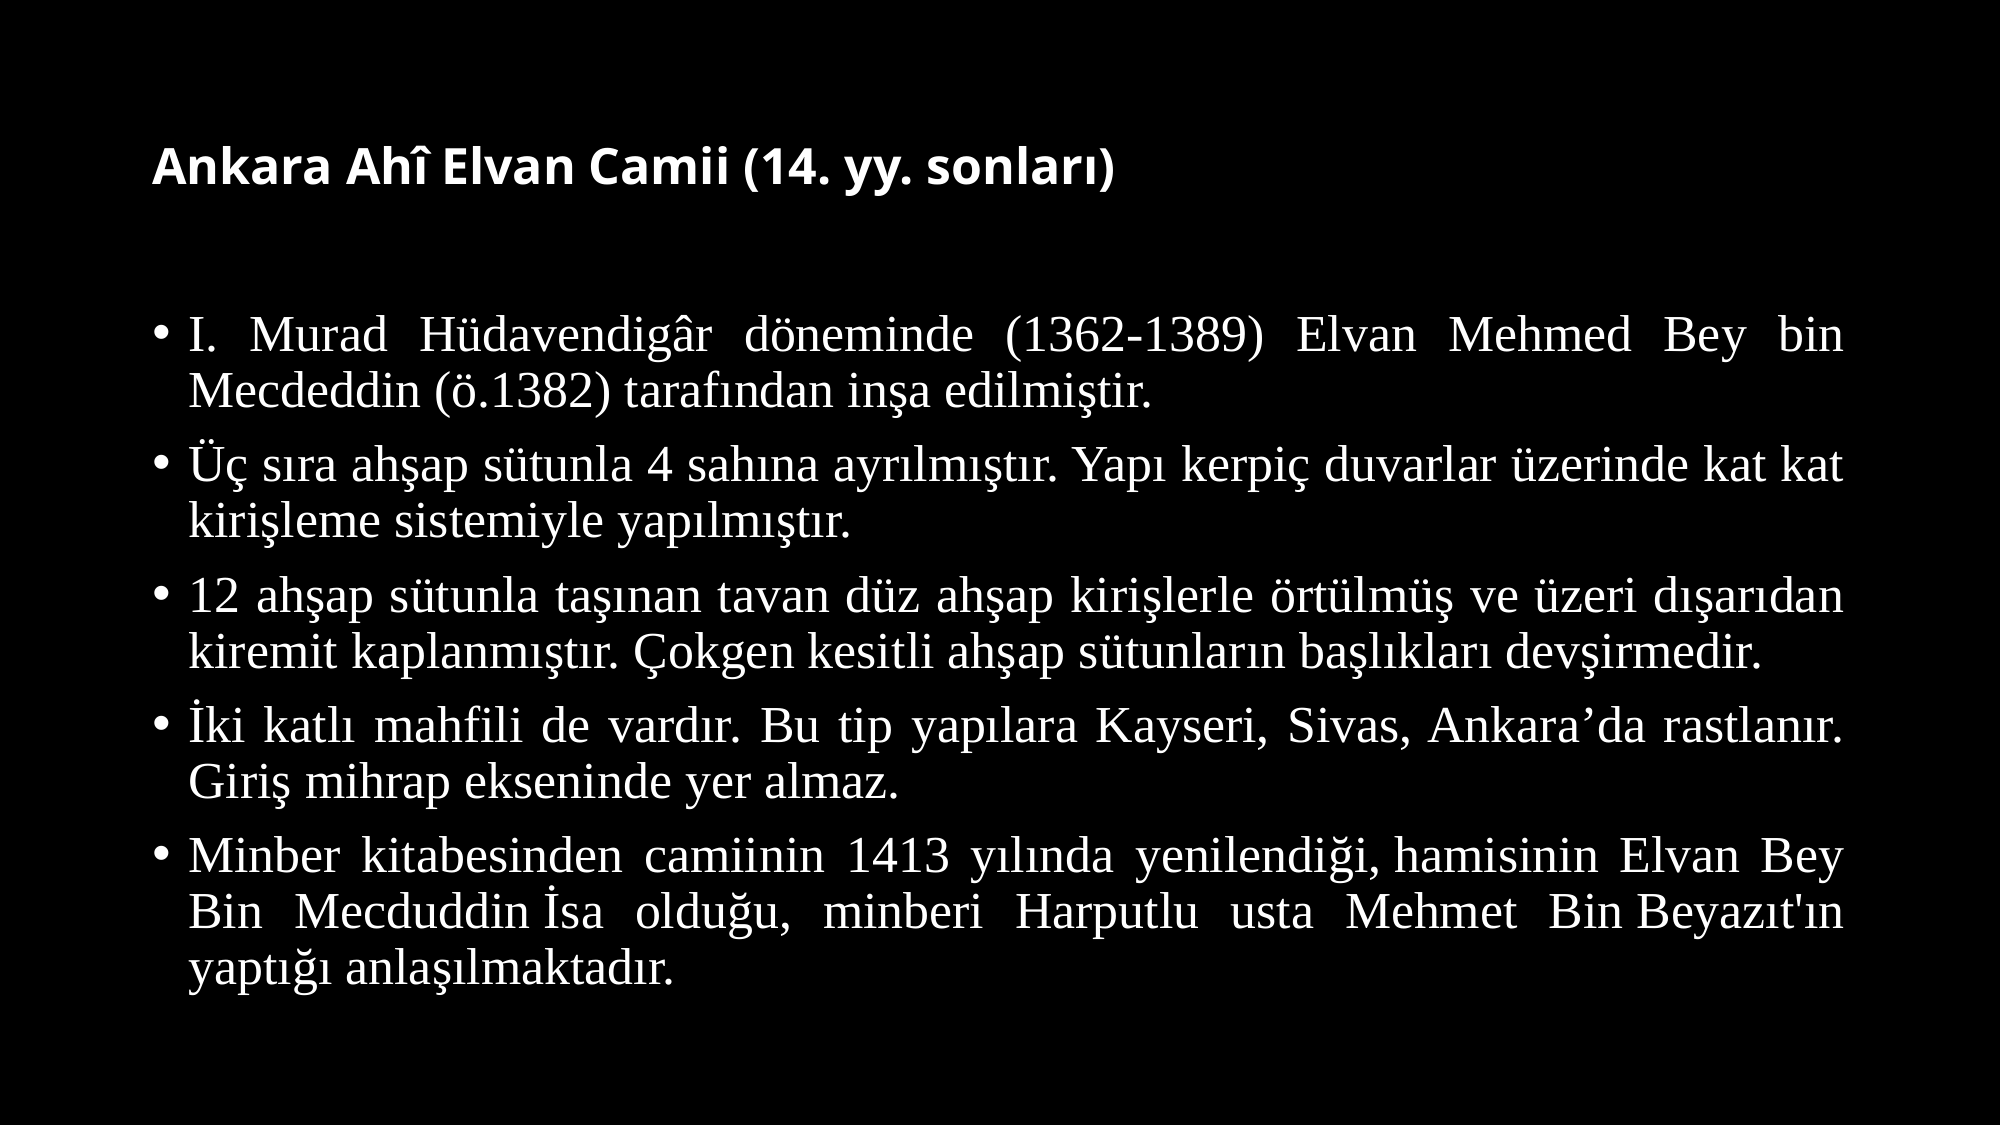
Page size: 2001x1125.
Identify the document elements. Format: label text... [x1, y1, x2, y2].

list I. Murad Hüdavendigâr döneminde (1362-1389) Elvan Mehmed Bey bin Mecdeddin (ö.1382) tarafından inşa edilmiştir. Üç sıra ahşap sütunla 4 sahına ayrılmıştır. Yapı kerpiç duvarlar üzerinde kat kat kirişleme sistemiyle yapılmıştır. 12 ahşap sütunla taşınan tavan düz ahşap kirişlerle örtülmüş ve üzeri dışarıdan kiremit kaplanmıştır. Çokgen kesitli ahşap sütunların başlıkları devşirmedir. İki katlı mahfili de vardır. Bu tip yapılara Kayseri, Sivas, Ankara’da rastlanır. Giriş mihrap ekseninde yer almaz. Minber kitabesinden camiinin 1413 yılında yenilendiği, hamisinin Elvan Bey Bin Mecduddin İsa olduğu, minberi Harputlu usta Mehmet Bin Beyazıt'ın yaptığı anlaşılmaktadır. [137, 299, 1863, 1014]
title Ankara Ahî Elvan Camii (14. yy. sonları) [137, 59, 1863, 278]
